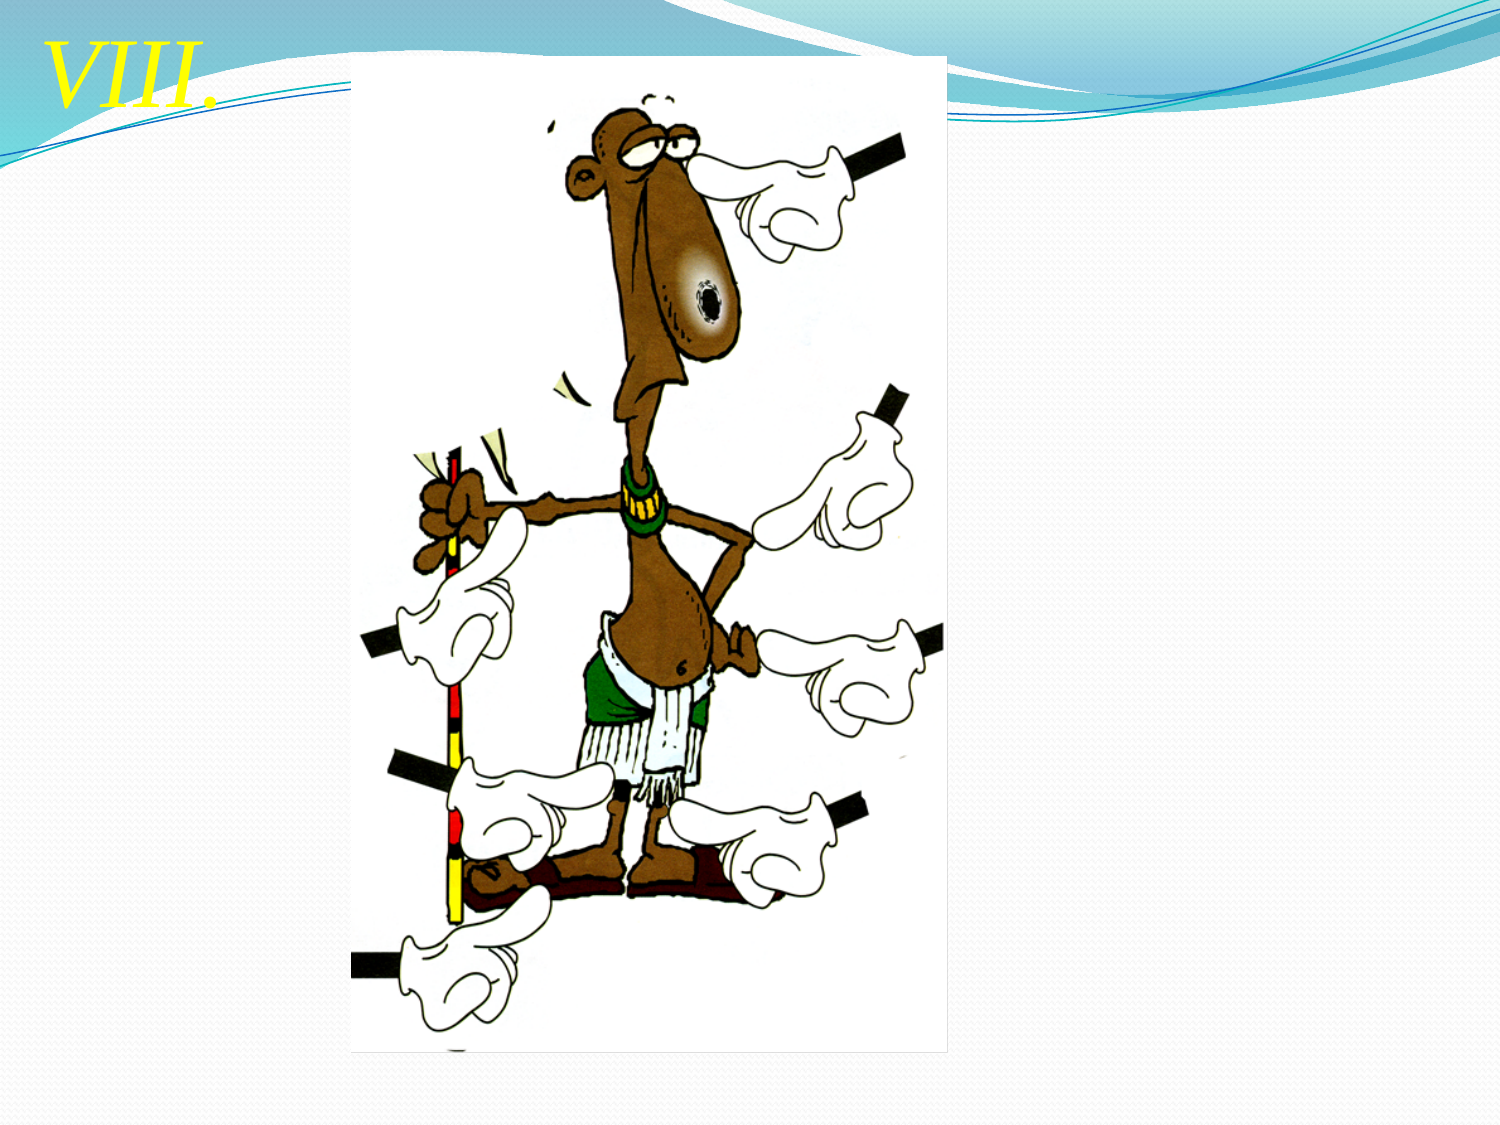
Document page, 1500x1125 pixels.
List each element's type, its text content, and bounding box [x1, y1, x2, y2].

text_box VIII. [24, 0, 241, 135]
picture [351, 56, 950, 1054]
